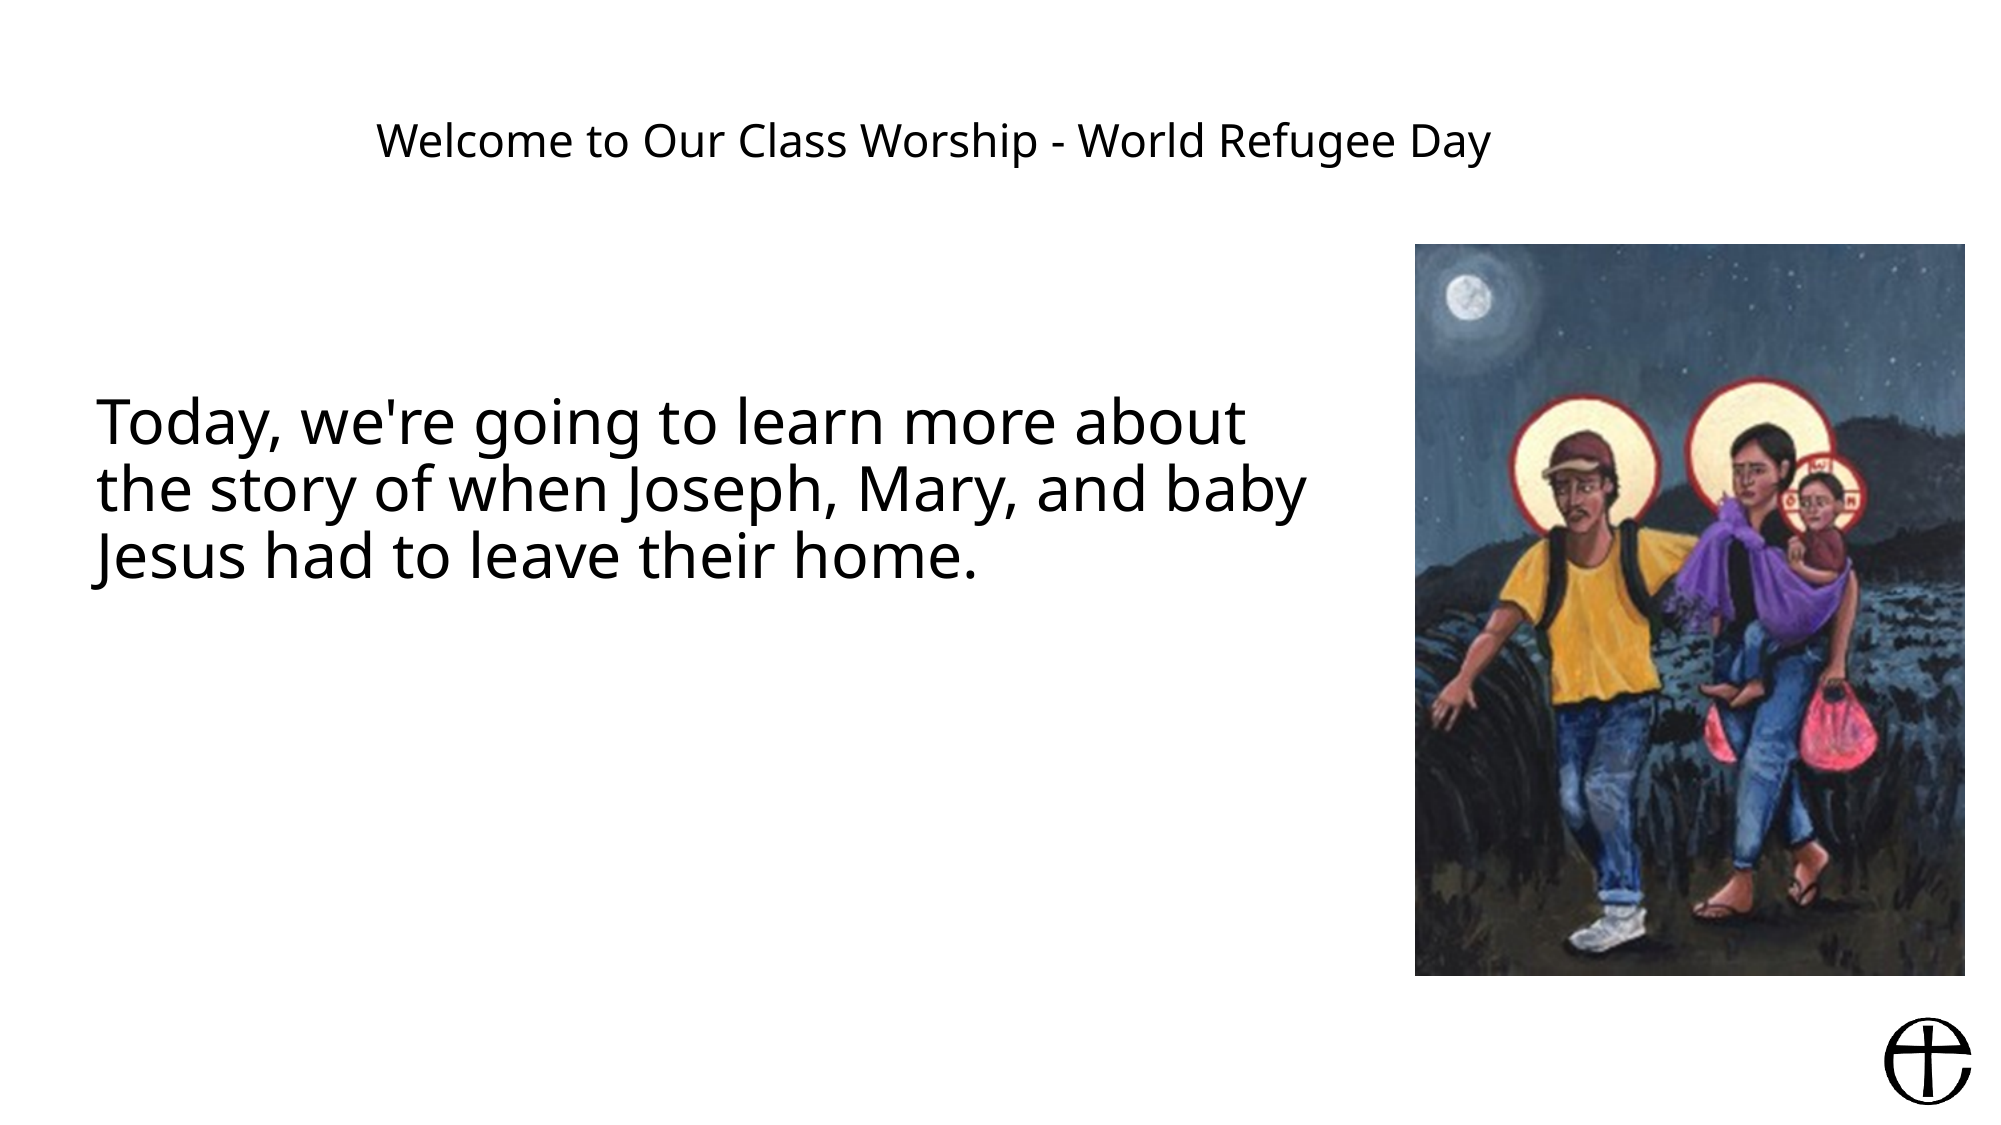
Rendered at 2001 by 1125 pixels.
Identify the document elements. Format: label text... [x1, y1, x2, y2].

picture [1415, 244, 1965, 977]
title Welcome to Our Class Worship - World Refugee Day [30, 59, 1863, 232]
picture [1879, 1012, 1976, 1114]
list Today, we're going to learn more about the story of when Joseph, Mary, and baby Jesus had to leave their home. [81, 286, 1371, 893]
